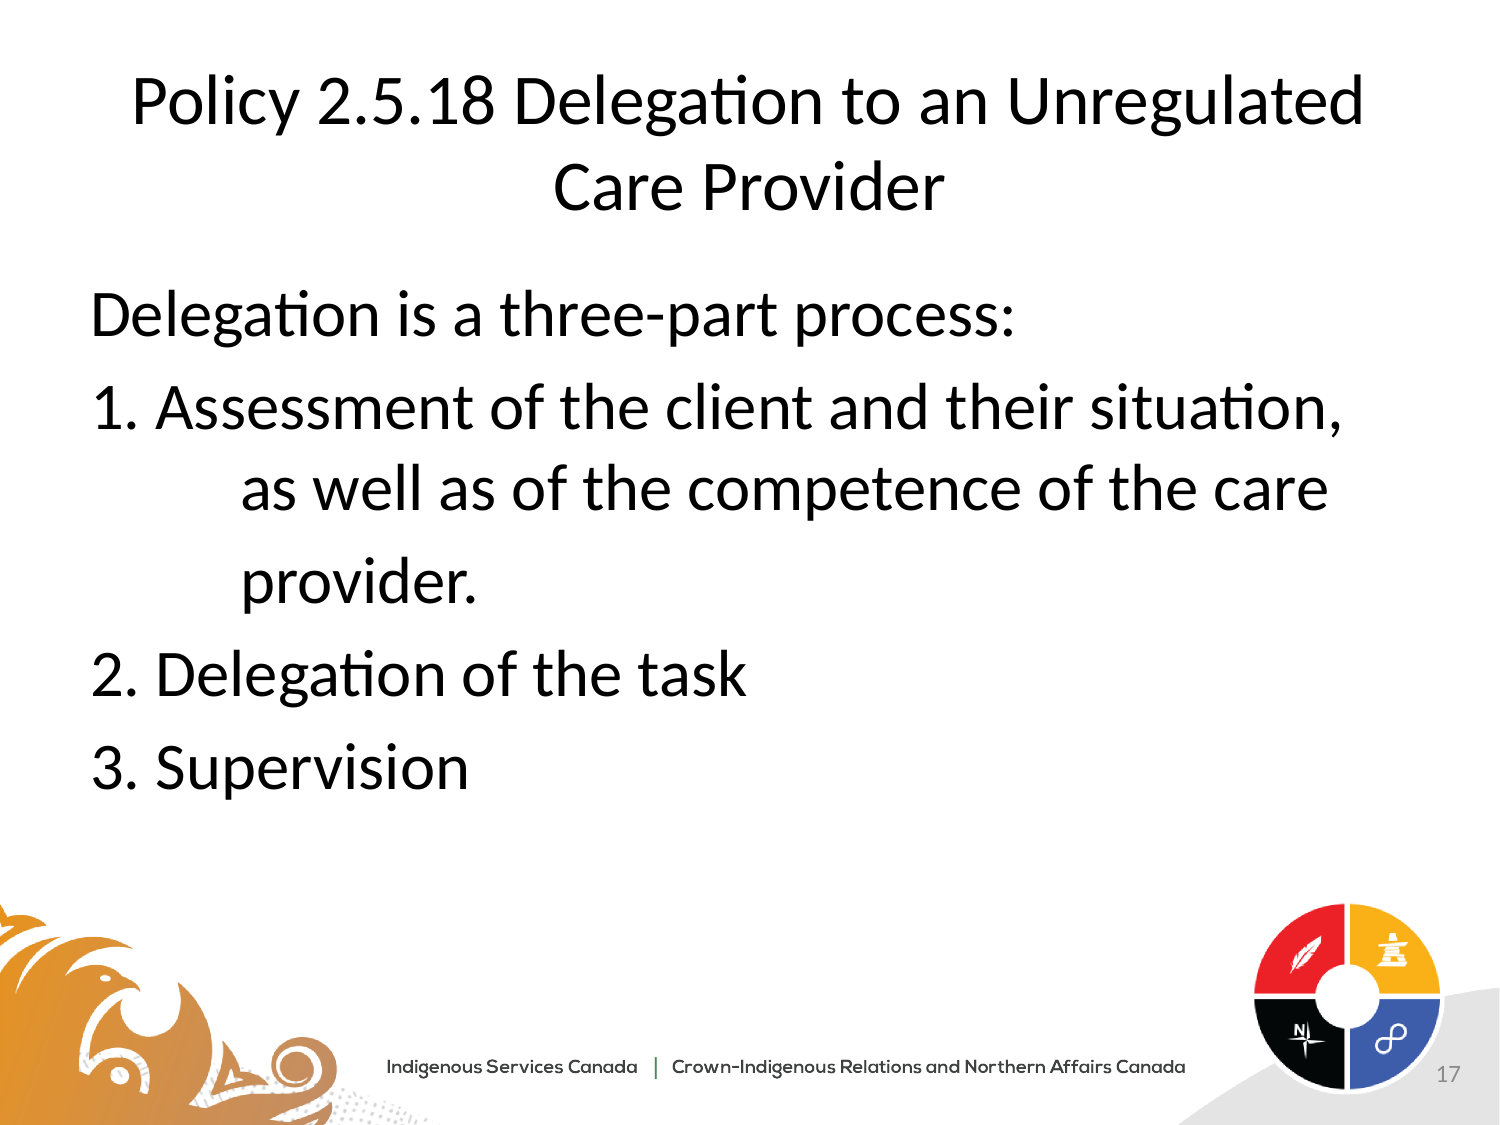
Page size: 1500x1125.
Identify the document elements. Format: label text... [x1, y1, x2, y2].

slide_number 17 [1126, 1042, 1477, 1103]
title Policy 2.5.18 Delegation to an Unregulated Care Provider [75, 45, 1425, 233]
list Delegation is a three-part process: 1. Assessment of the client and their situation, as well as of the competence of the care provider. 2. Delegation of the task 3. Supervision [75, 262, 1425, 1005]
picture [0, 1, 1500, 1125]
